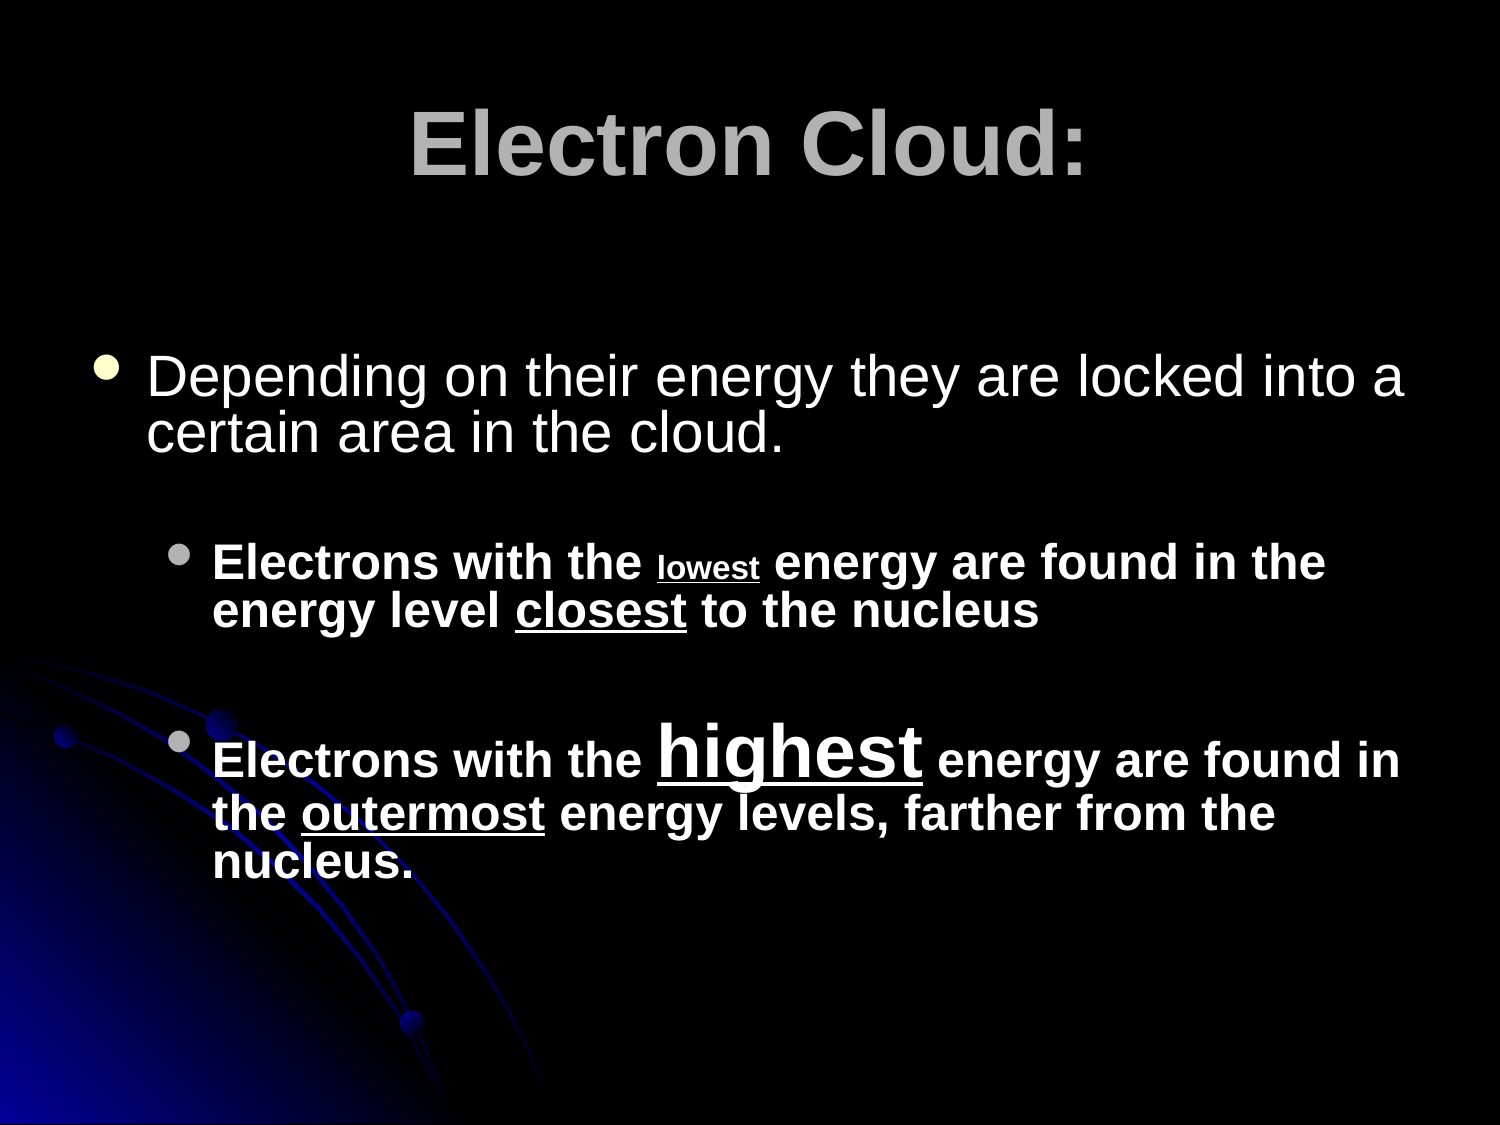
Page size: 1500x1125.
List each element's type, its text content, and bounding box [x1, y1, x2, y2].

title Electron Cloud: [74, 45, 1426, 233]
list Depending on their energy they are locked into a certain area in the cloud. Electrons with the lowest energy are found in the energy level closest to the nucleus Electrons with the highest energy are found in the outermost energy levels, farther from the nucleus. [74, 262, 1426, 1006]
